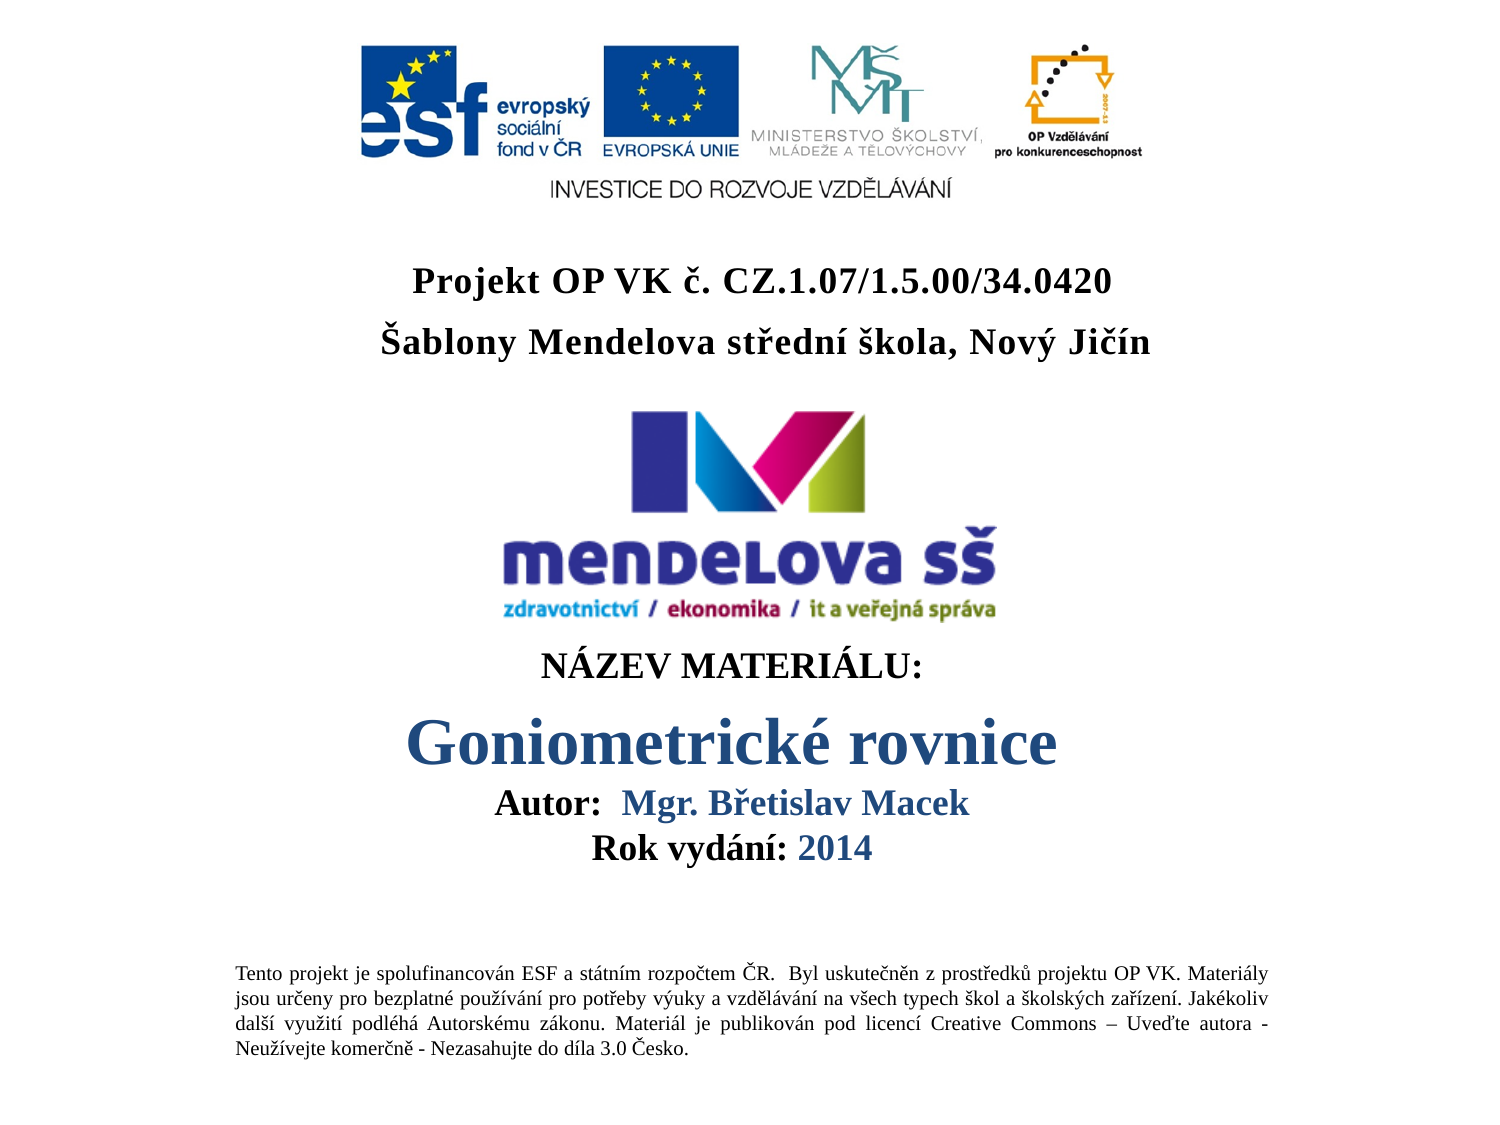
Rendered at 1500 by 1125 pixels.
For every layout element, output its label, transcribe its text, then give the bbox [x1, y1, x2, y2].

text_box Tento projekt je spolufinancován ESF a státním rozpočtem ČR. Byl uskutečněn z prostředků projektu OP VK. Materiály jsou určeny pro bezplatné používání pro potřeby výuky a vzdělávání na všech typech škol a školských zařízení. Jakékoliv další využití podléhá Autorskému zákonu. Materiál je publikován pod licencí Creative Commons – Uveďte autora - Neužívejte komerčně - Nezasahujte do díla 3.0 Česko. [220, 952, 1284, 1067]
text_box Projekt OP VK č. CZ.1.07/1.5.00/34.0420 [397, 248, 1129, 309]
picture [356, 43, 1148, 201]
picture [503, 410, 997, 623]
text_box Šablony Mendelova střední škola, Nový Jičín [330, 309, 1202, 369]
text_box název materiálu: Goniometrické rovnice Autor: Mgr. Břetislav Macek Rok vydání: 2014 [230, 633, 1235, 876]
